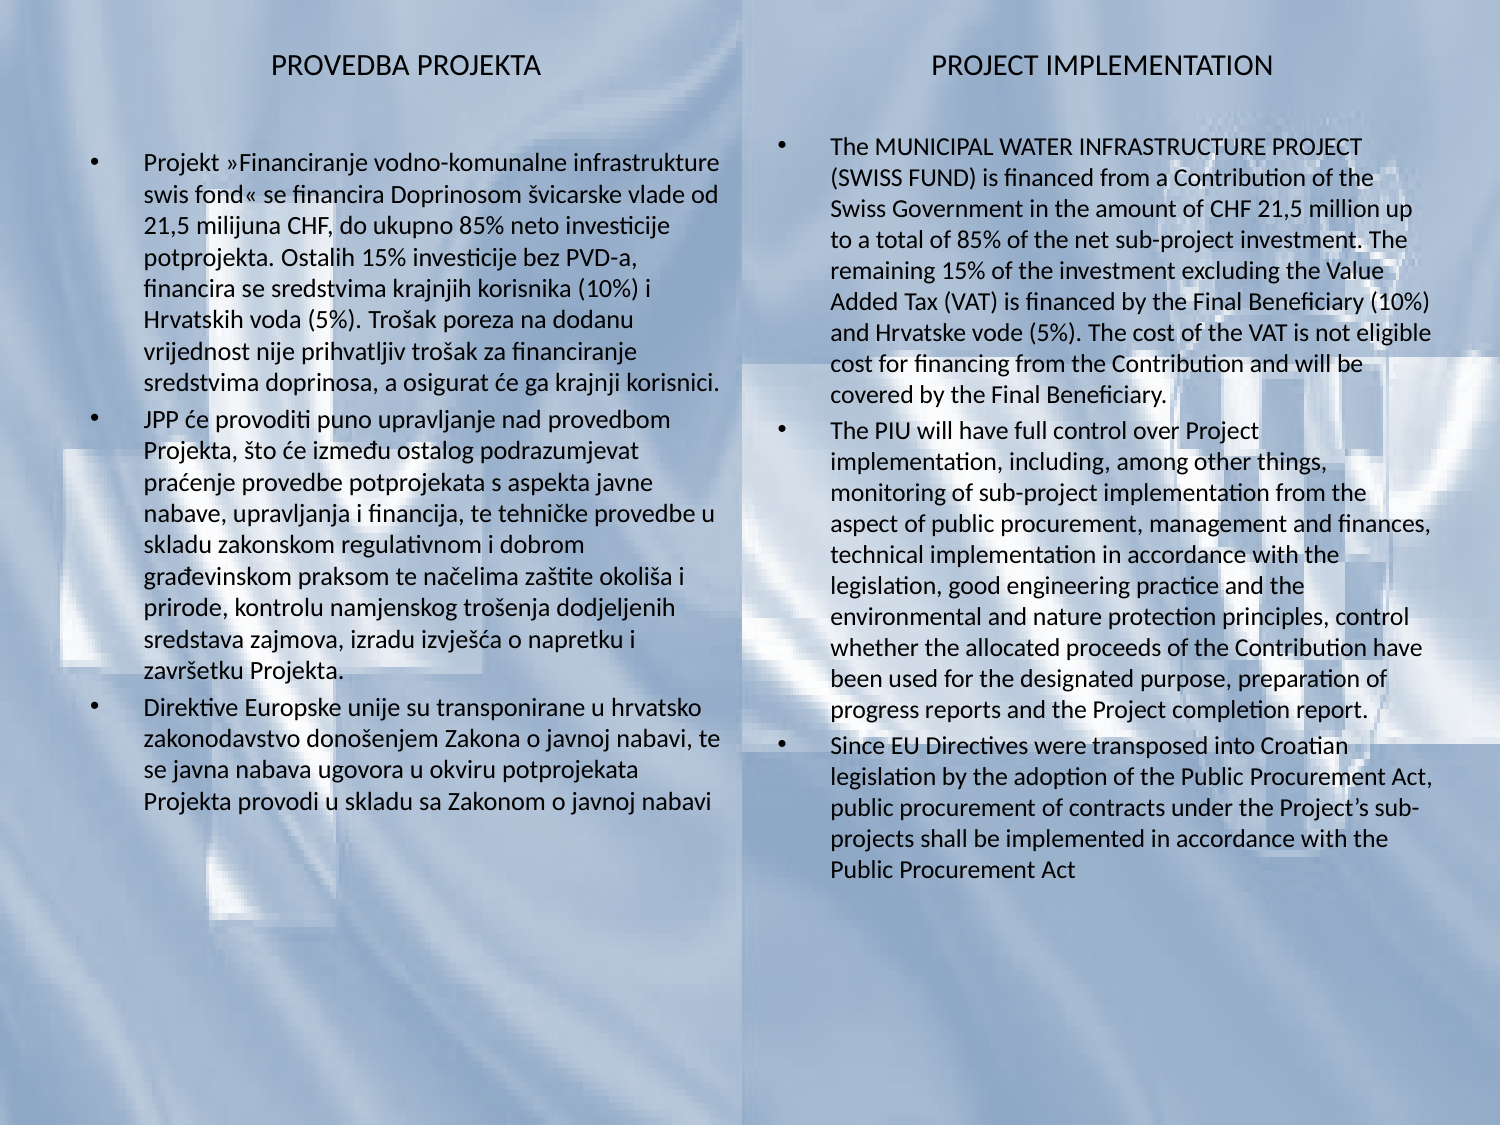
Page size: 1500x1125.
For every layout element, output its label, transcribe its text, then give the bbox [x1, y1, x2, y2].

list PROJECT IMPLEMENTATION The MUNICIPAL WATER INFRASTRUCTURE PROJECT (SWISS FUND) is financed from a Contribution of the Swiss Government in the amount of CHF 21,5 million up to a total of 85% of the net sub-project investment. The remaining 15% of the investment excluding the Value Added Tax (VAT) is financed by the Final Beneficiary (10%) and Hrvatske vode (5%). The cost of the VAT is not eligible cost for financing from the Contribution and will be covered by the Final Beneficiary. The PIU will have full control over Project implementation, including, among other things, monitoring of sub-project implementation from the aspect of public procurement, management and finances, technical implementation in accordance with the legislation, good engineering practice and the environmental and nature protection principles, control whether the allocated proceeds of the Contribution have been used for the designated purpose, preparation of progress reports and the Project completion report. Since EU Directives were transposed into Croatian legislation by the adoption of the Public Procurement Act, public procurement of contracts under the Project’s sub-projects shall be implemented in accordance with the Public Procurement Act [762, 37, 1450, 913]
list PROVEDBA PROJEKTA Projekt »Financiranje vodno-komunalne infrastrukture swis fond« se financira Doprinosom švicarske vlade od 21,5 milijuna CHF, do ukupno 85% neto investicije potprojekta. Ostalih 15% investicije bez PVD-a, financira se sredstvima krajnjih korisnika (10%) i Hrvatskih voda (5%). Trošak poreza na dodanu vrijednost nije prihvatljiv trošak za financiranje sredstvima doprinosa, a osigurat će ga krajnji korisnici. JPP će provoditi puno upravljanje nad provedbom Projekta, što će između ostalog podrazumjevat praćenje provedbe potprojekata s aspekta javne nabave, upravljanja i financija, te tehničke provedbe u skladu zakonskom regulativnom i dobrom građevinskom praksom te načelima zaštite okoliša i prirode, kontrolu namjenskog trošenja dodjeljenih sredstava zajmova, izradu izvješća o napretku i završetku Projekta. Direktive Europske unije su transponirane u hrvatsko zakonodavstvo donošenjem Zakona o javnoj nabavi, te se javna nabava ugovora u okviru potprojekata Projekta provodi u skladu sa Zakonom o javnoj nabavi [75, 37, 738, 875]
